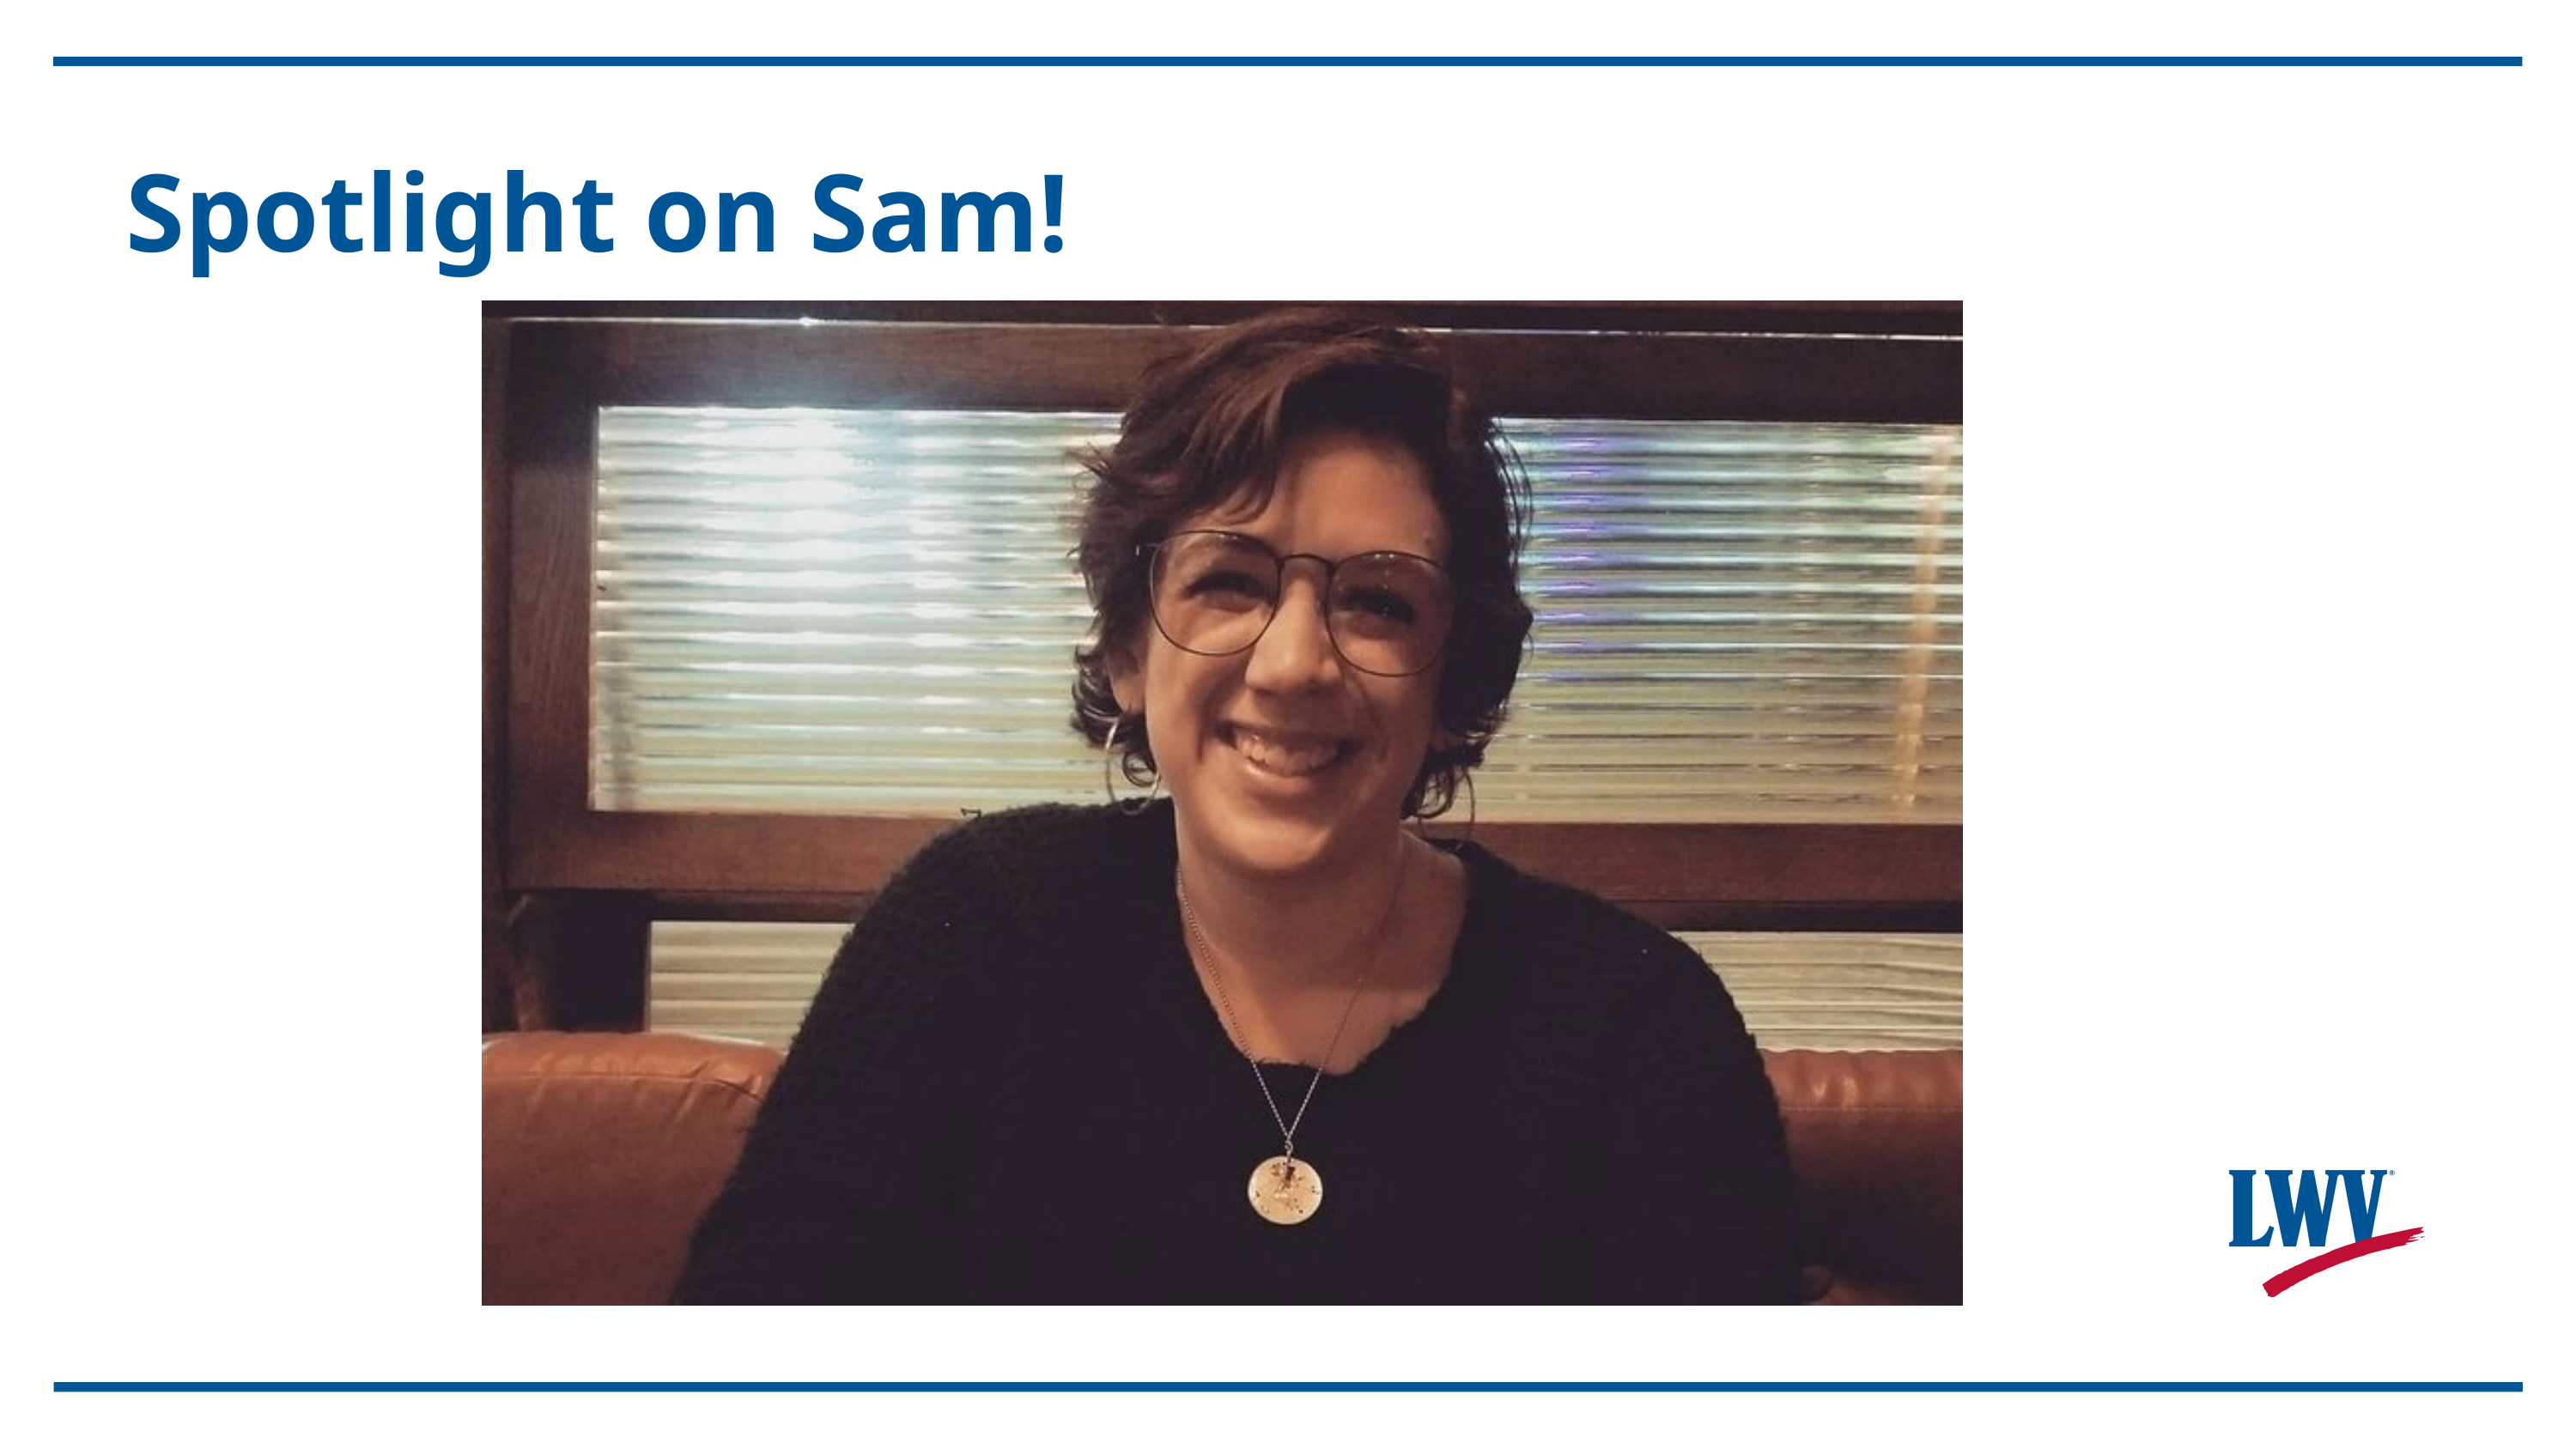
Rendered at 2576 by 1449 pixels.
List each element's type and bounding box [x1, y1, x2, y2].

text_box [53, 57, 2523, 66]
picture [482, 300, 1963, 1306]
text_box [53, 1382, 2523, 1392]
picture [2219, 1161, 2432, 1304]
text_box [125, 144, 2319, 361]
